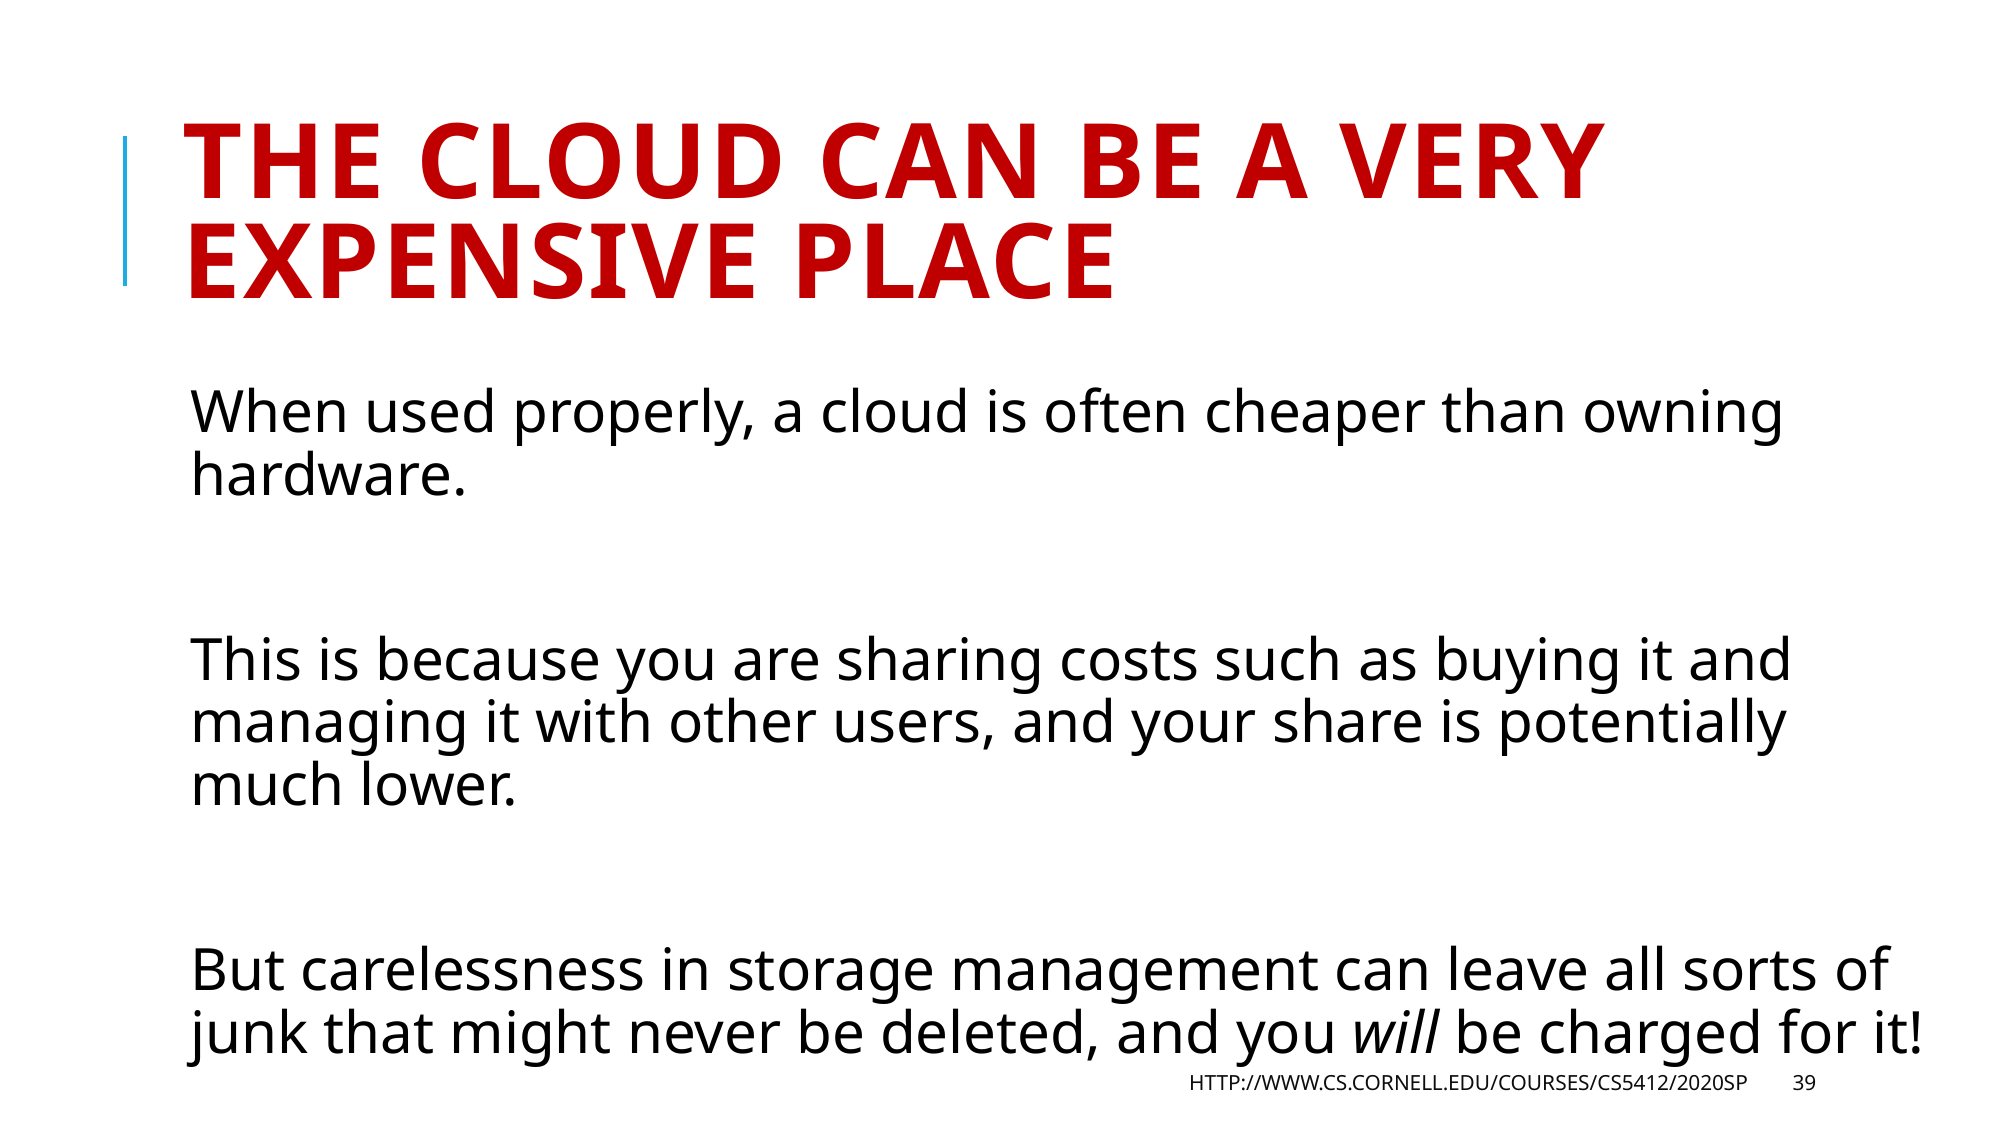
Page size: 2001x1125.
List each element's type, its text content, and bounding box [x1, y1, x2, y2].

title The cloud can be a very expensive place [168, 96, 1938, 342]
footer http://www.cs.cornell.edu/courses/cs5412/2020sp [794, 1061, 1763, 1107]
list When used properly, a cloud is often cheaper than owning hardware. This is because you are sharing costs such as buying it and managing it with other users, and your share is potentially much lower. But carelessness in storage management can leave all sorts of junk that might never be deleted, and you will be charged for it! [168, 375, 1938, 1035]
slide_number 39 [1777, 1061, 1938, 1107]
